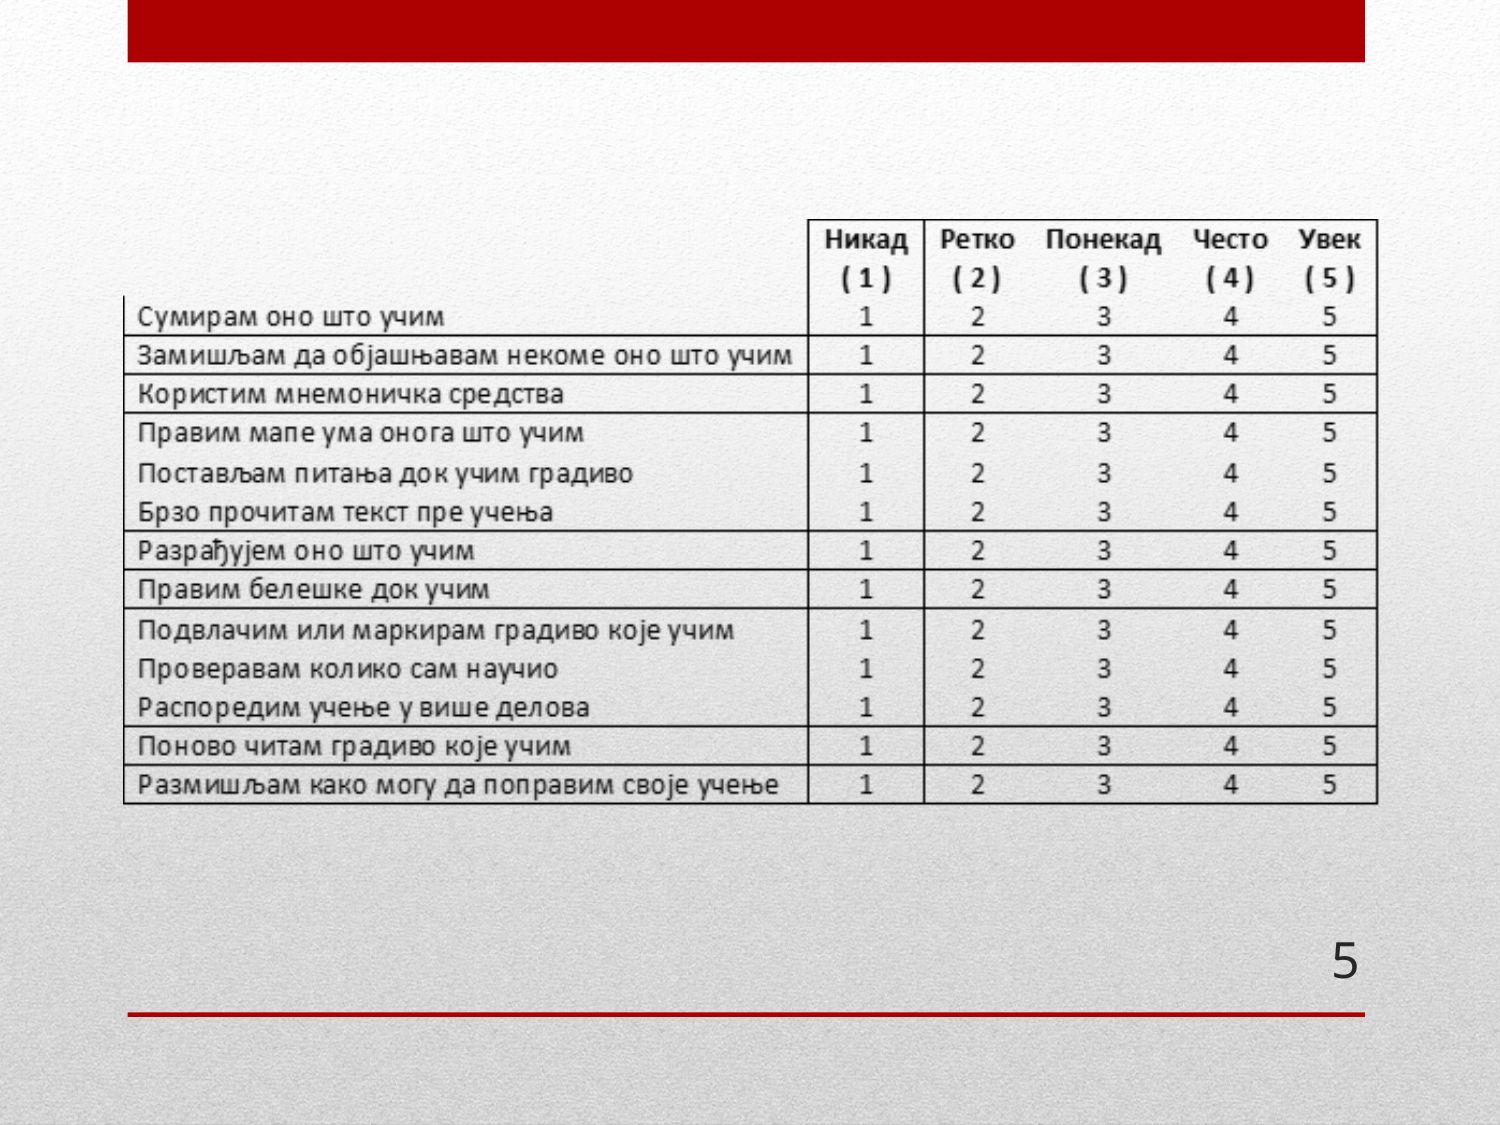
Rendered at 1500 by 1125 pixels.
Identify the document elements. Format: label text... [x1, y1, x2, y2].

picture [123, 219, 1442, 847]
slide_number 5 [1250, 933, 1375, 993]
